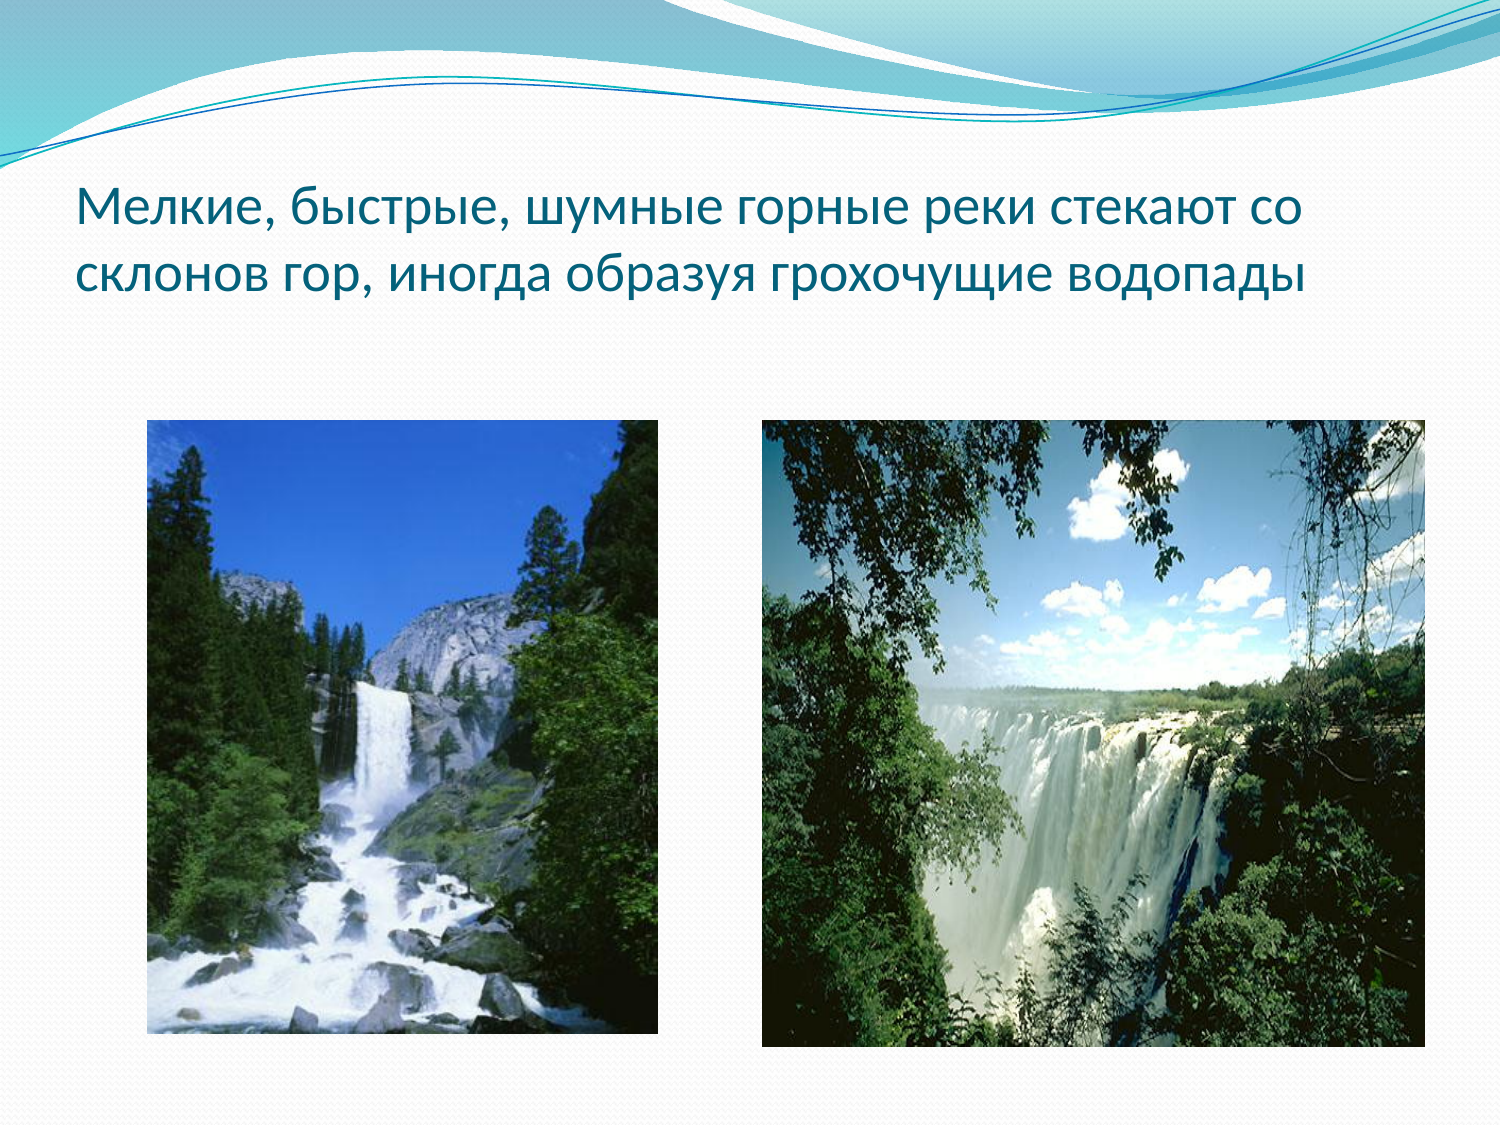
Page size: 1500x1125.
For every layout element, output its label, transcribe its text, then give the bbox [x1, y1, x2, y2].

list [762, 420, 1426, 1048]
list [147, 420, 658, 1034]
title Мелкие, быстрые, шумные горные реки стекают со склонов гор, иногда образуя грохочущие водопады [75, 115, 1425, 303]
